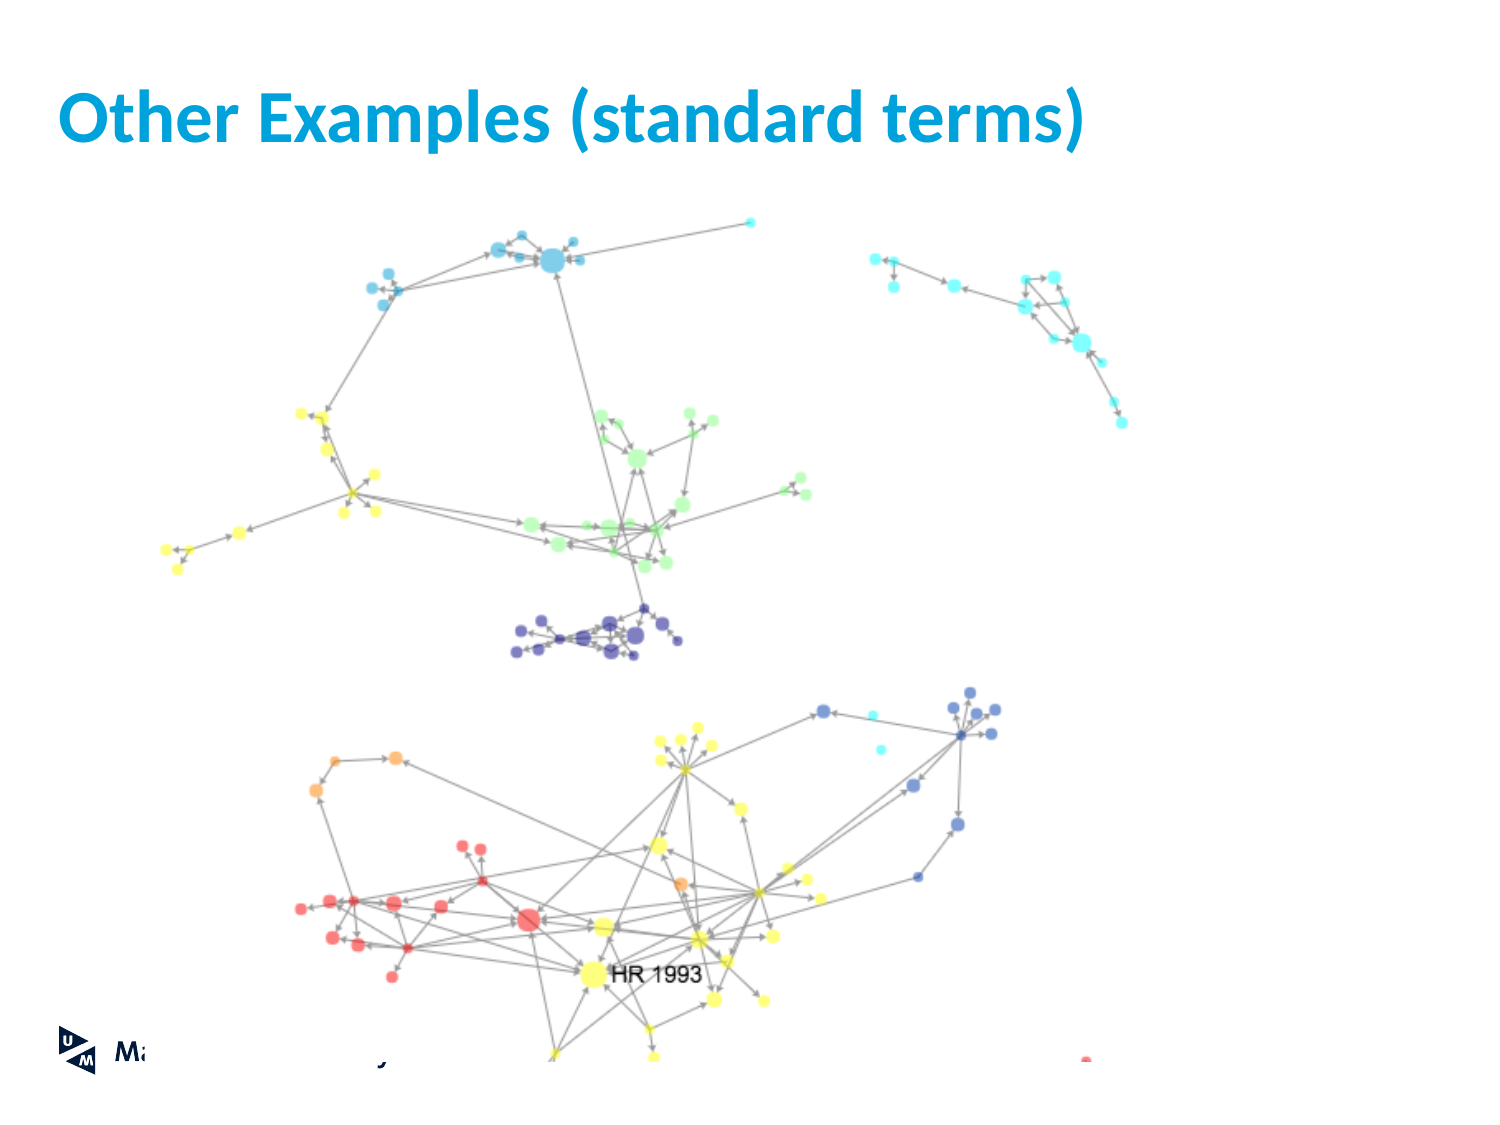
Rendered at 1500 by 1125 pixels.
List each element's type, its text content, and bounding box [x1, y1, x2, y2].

title Other Examples (standard terms) [59, 67, 1425, 192]
picture [59, 1012, 405, 1096]
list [144, 191, 1162, 1062]
